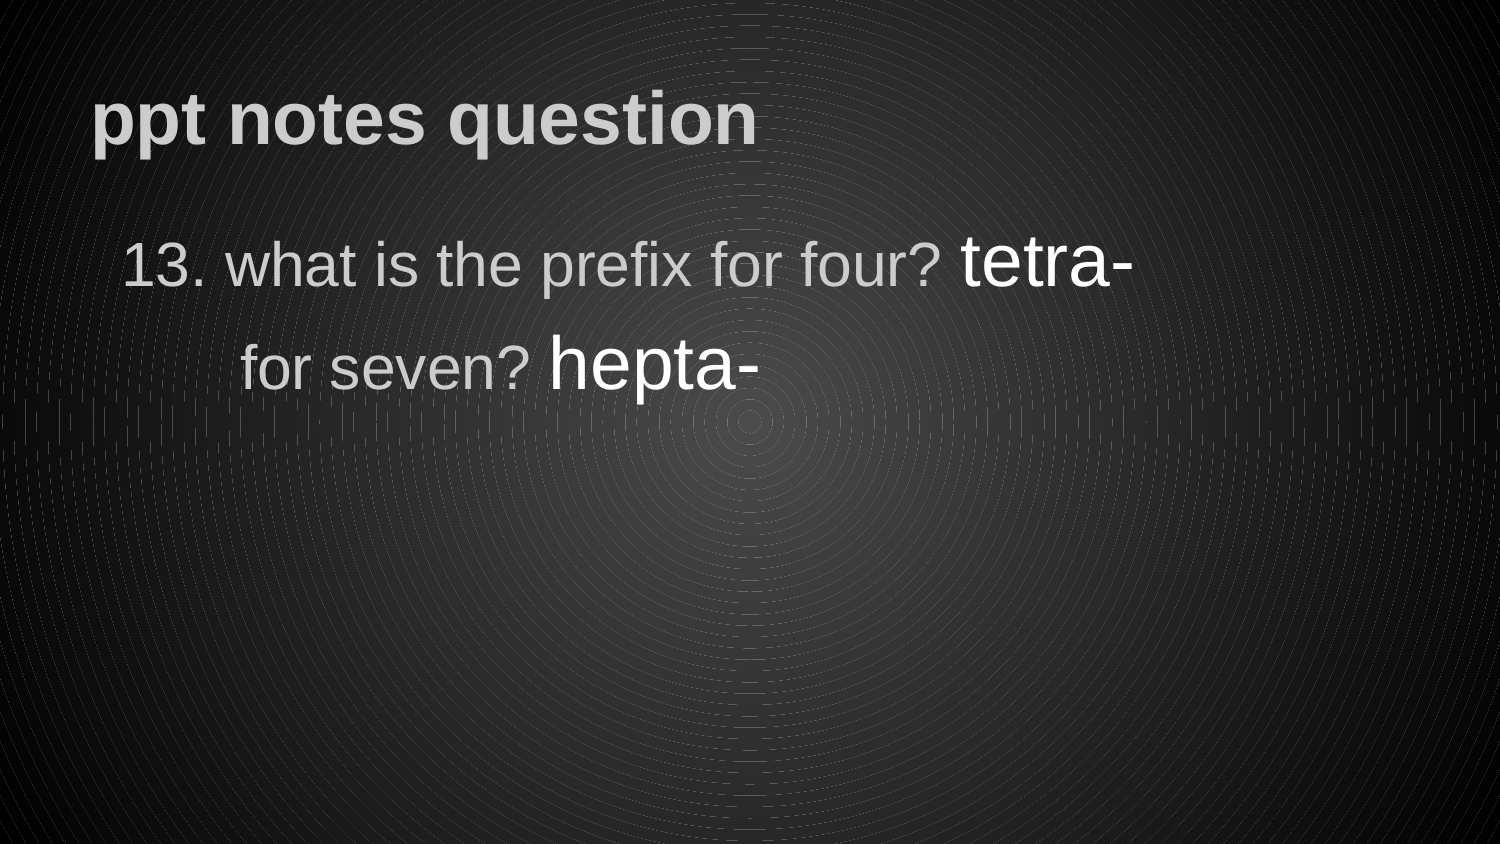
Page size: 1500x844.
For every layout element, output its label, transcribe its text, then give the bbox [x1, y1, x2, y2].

title ppt notes question [75, 33, 1425, 175]
list 13. what is the prefix for four? tetra- for seven? hepta- [75, 196, 1425, 808]
